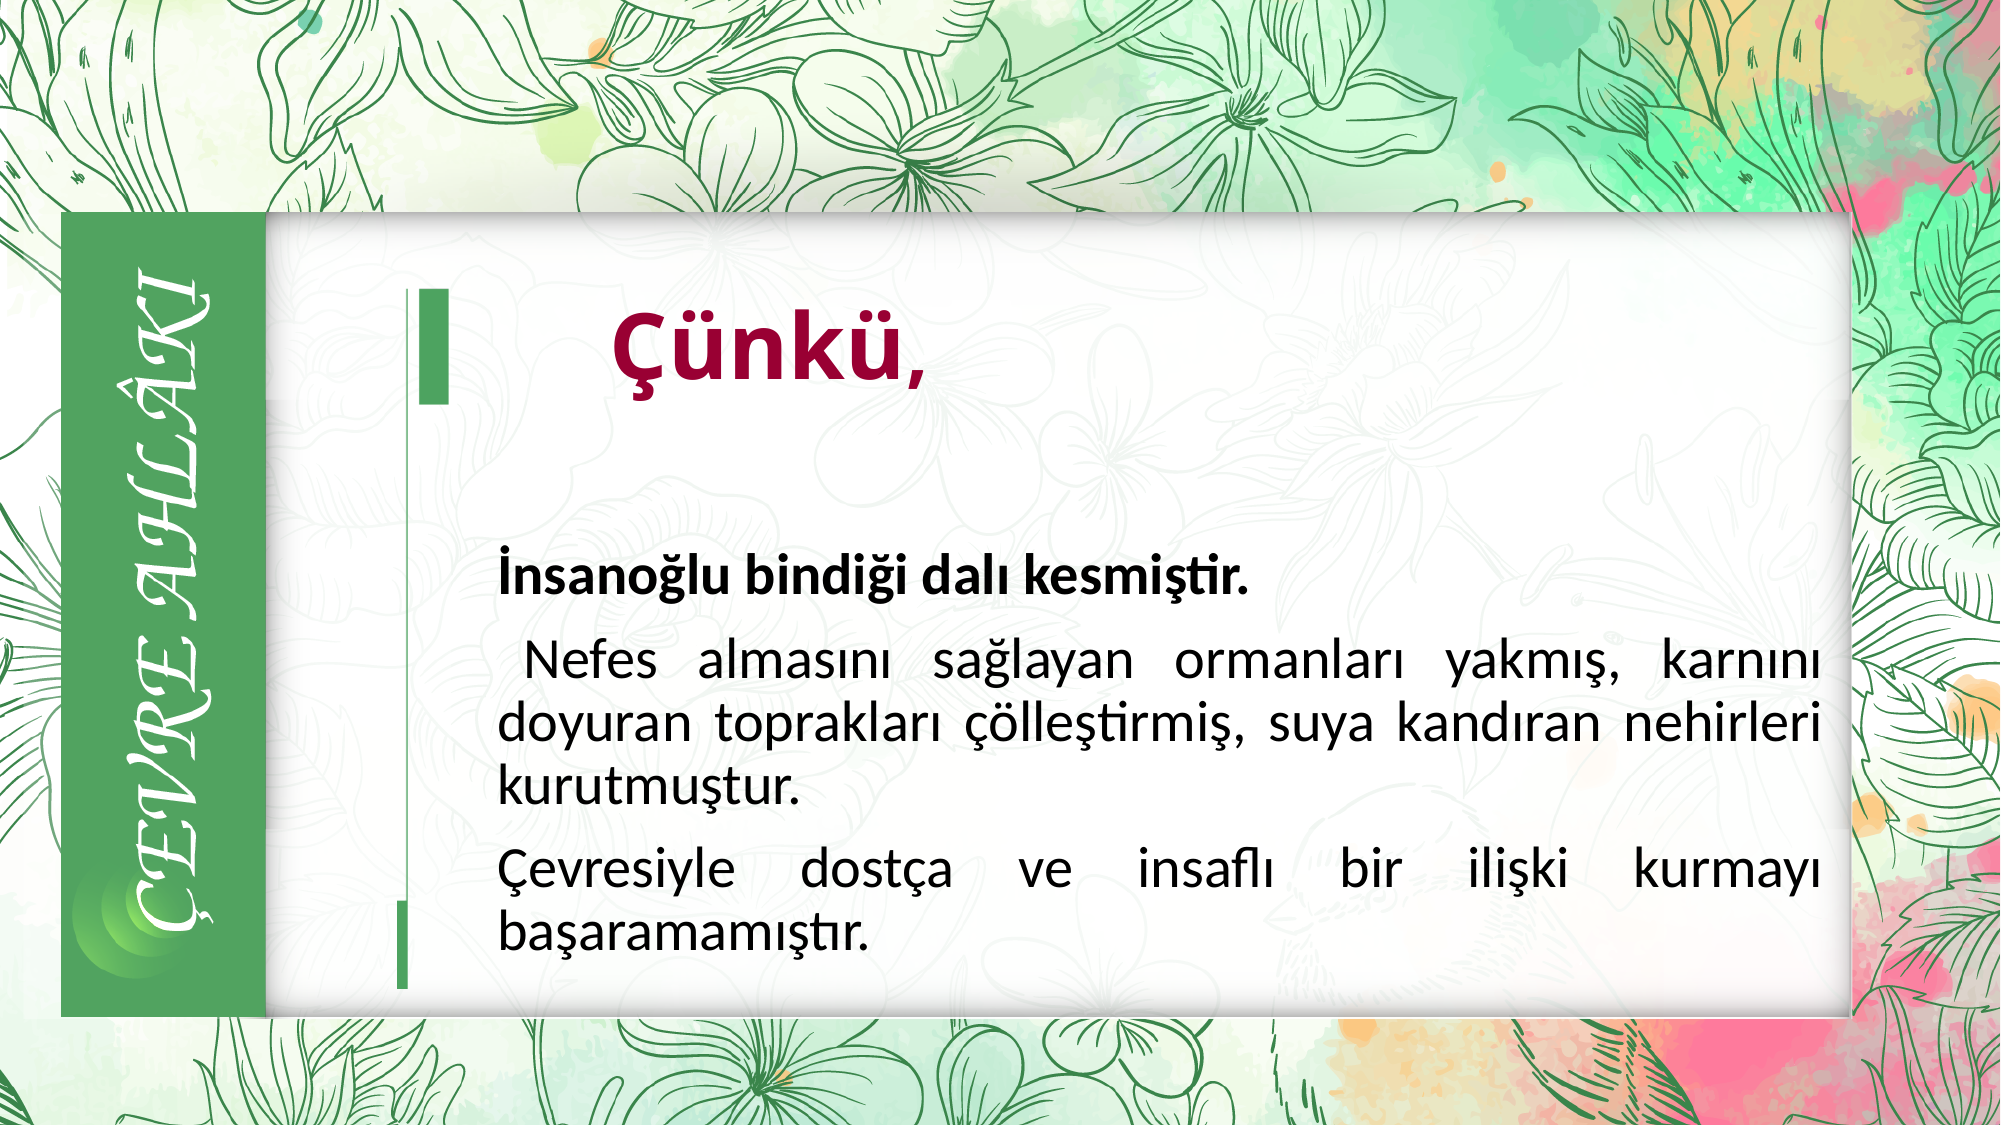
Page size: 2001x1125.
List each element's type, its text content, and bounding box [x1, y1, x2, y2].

list İnsanoğlu bindiği dalı kesmiştir. Nefes almasını sağlayan ormanları yakmış, karnını doyuran toprakları çölleştirmiş, suya kandıran nehirleri kurutmuştur. Çevresiyle dostça ve insaflı bir ilişki kurmayı başaramamıştır. [444, 420, 1839, 1006]
title Çünkü, [444, 290, 1750, 409]
picture [0, 0, 2001, 1125]
